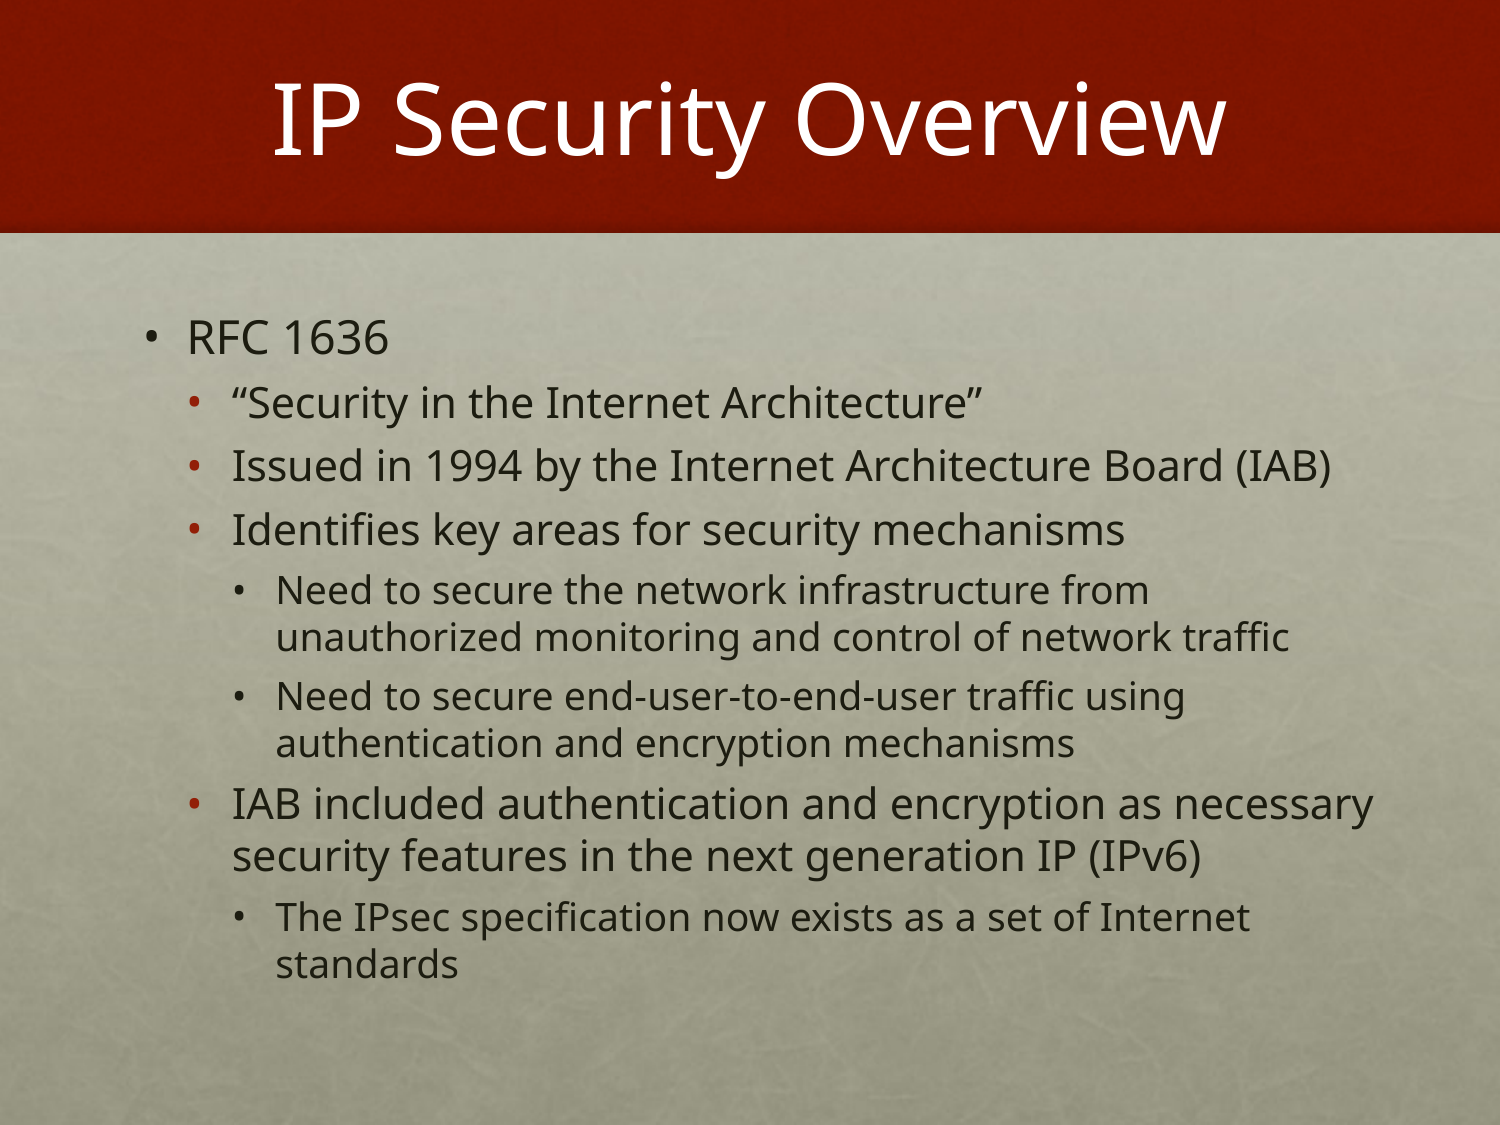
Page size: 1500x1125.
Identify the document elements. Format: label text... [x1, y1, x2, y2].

title IP Security Overview [127, 10, 1372, 221]
picture [0, 214, 1500, 1125]
list RFC 1636 “Security in the Internet Architecture” Issued in 1994 by the Internet Architecture Board (IAB) Identifies key areas for security mechanisms Need to secure the network infrastructure from unauthorized monitoring and control of network traffic Need to secure end-user-to-end-user traffic using authentication and encryption mechanisms IAB included authentication and encryption as necessary security features in the next generation IP (IPv6) The IPsec specification now exists as a set of Internet standards [127, 299, 1413, 1038]
